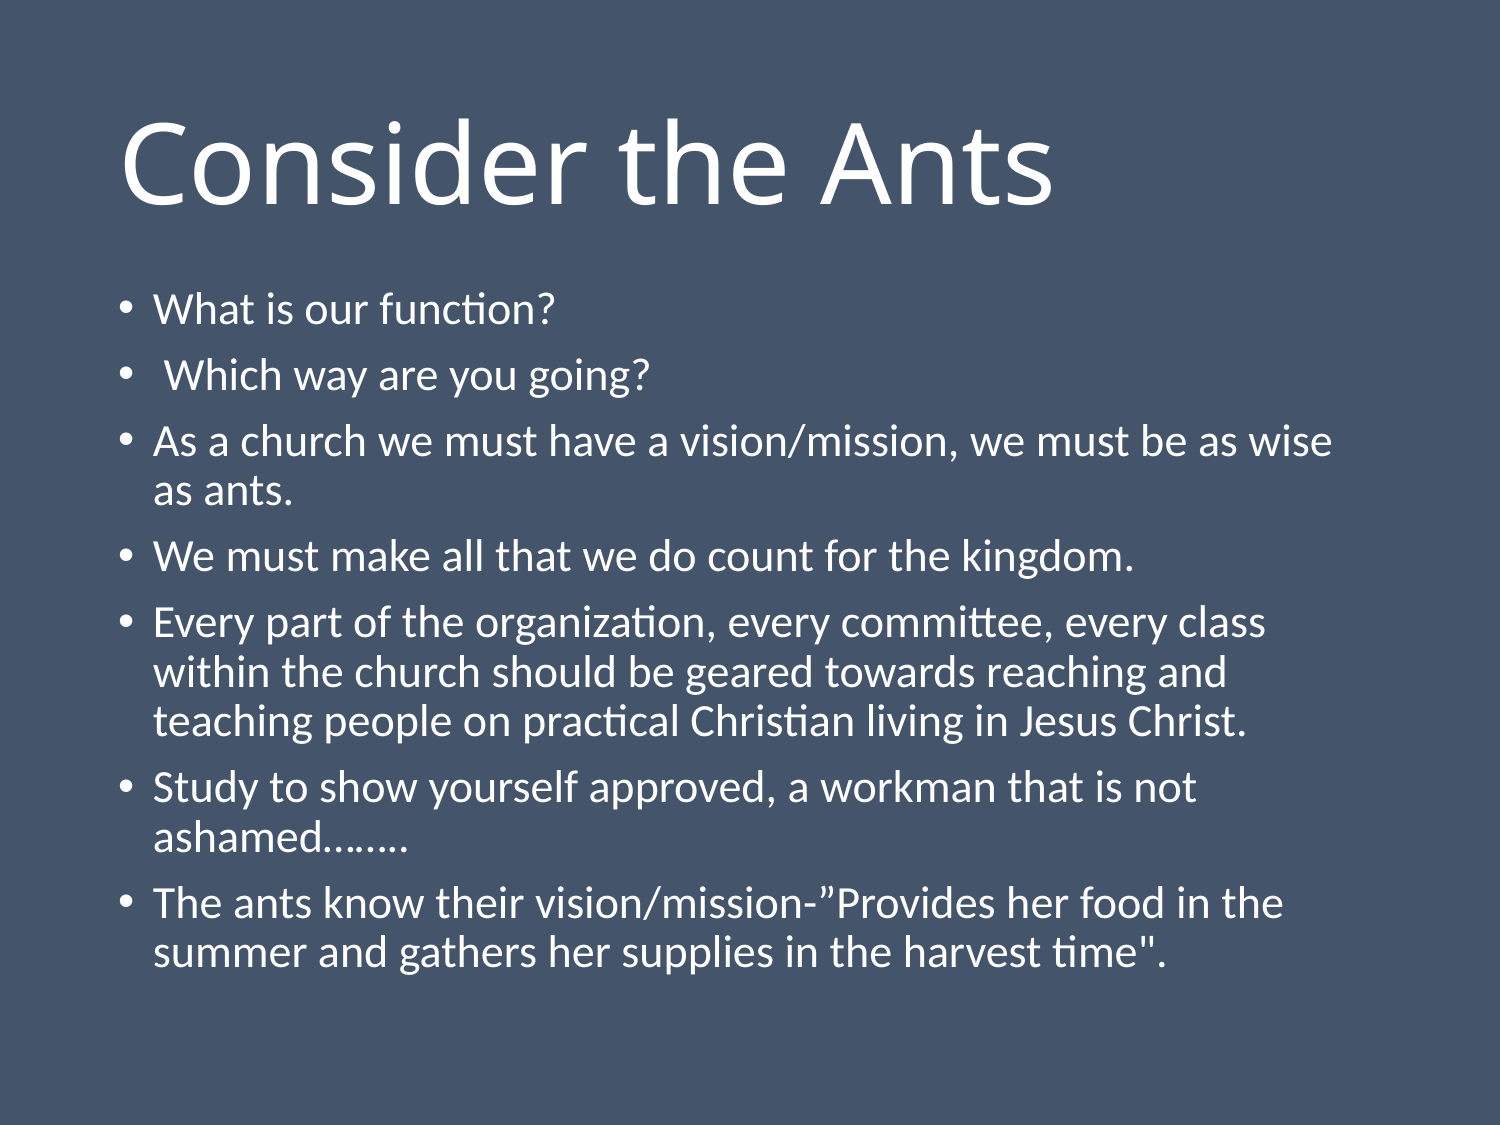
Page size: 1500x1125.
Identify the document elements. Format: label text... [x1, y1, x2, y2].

list What is our function? Which way are you going? As a church we must have a vision/mission, we must be as wise as ants. We must make all that we do count for the kingdom. Every part of the organization, every committee, every class within the church should be geared towards reaching and teaching people on practical Christian living in Jesus Christ. Study to show yourself approved, a workman that is not ashamed…….. The ants know their vision/mission-”Provides her food in the summer and gathers her supplies in the harvest time". [103, 277, 1397, 992]
title Consider the Ants [103, 59, 1397, 277]
